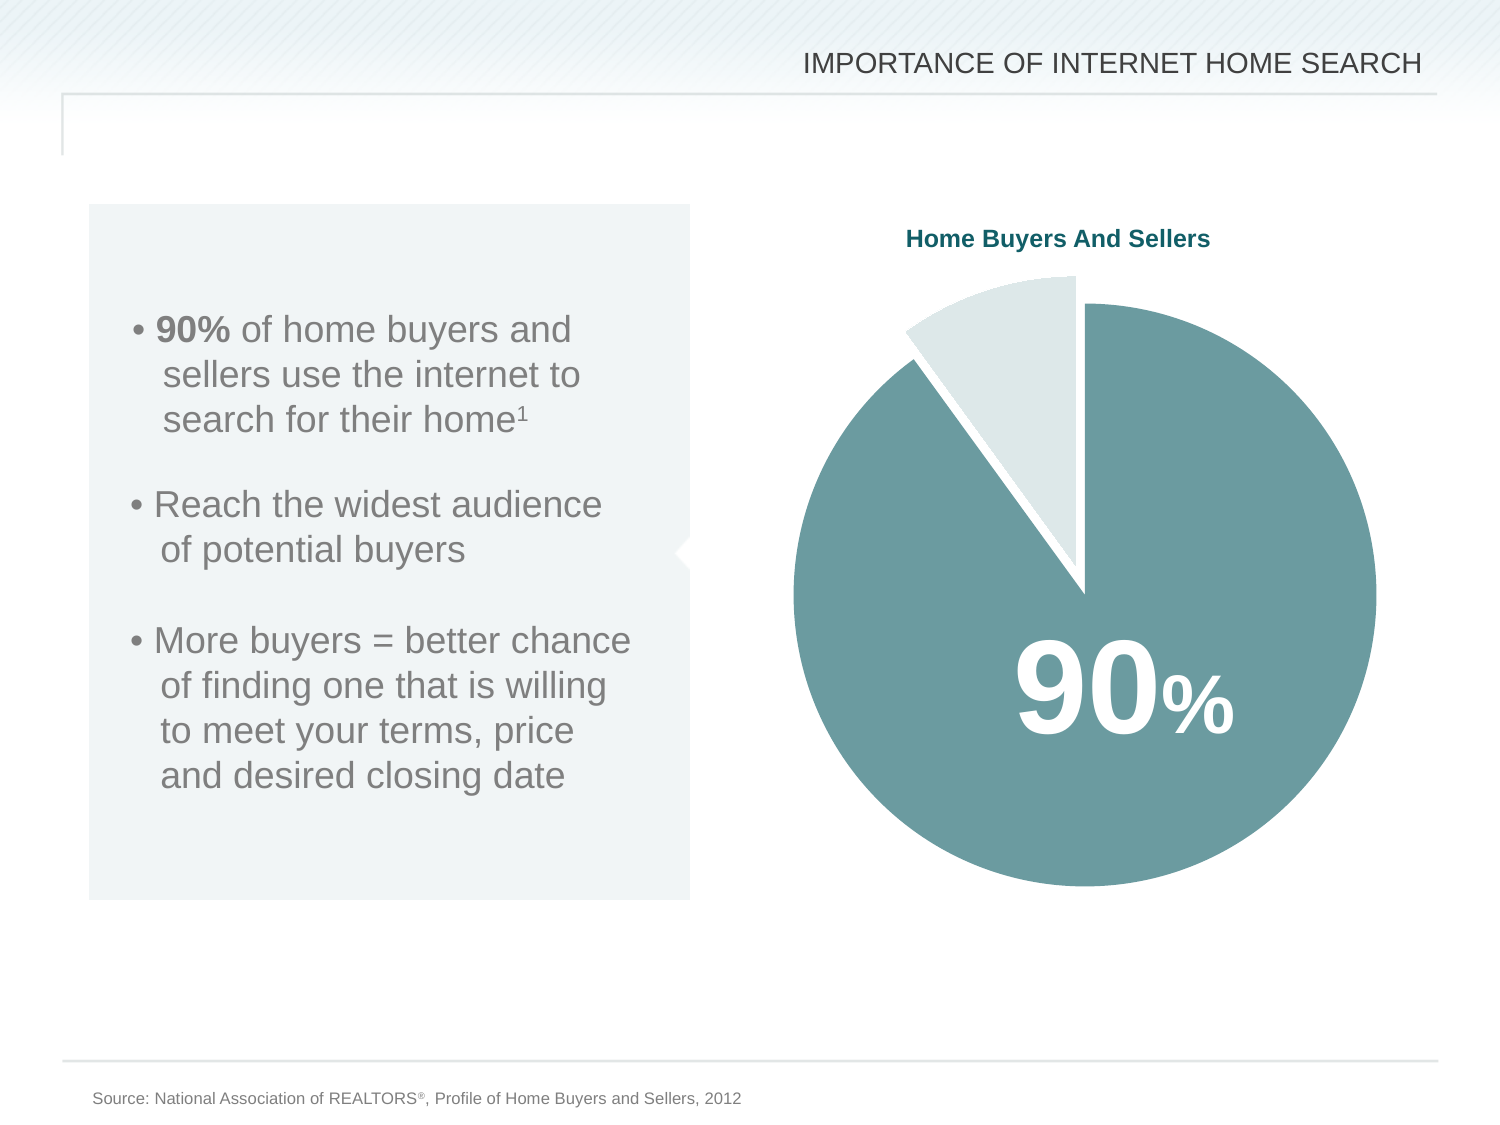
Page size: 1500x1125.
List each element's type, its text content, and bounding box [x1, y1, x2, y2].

text_box Home Buyers And Sellers [752, 222, 1365, 260]
chart [587, 262, 1500, 901]
text_box Source: National Association of REALTORS®, Profile of Home Buyers and Sellers, 2012 [87, 1055, 1053, 1123]
title Importance of internet home search [62, 37, 1438, 93]
picture [0, 0, 1500, 1125]
